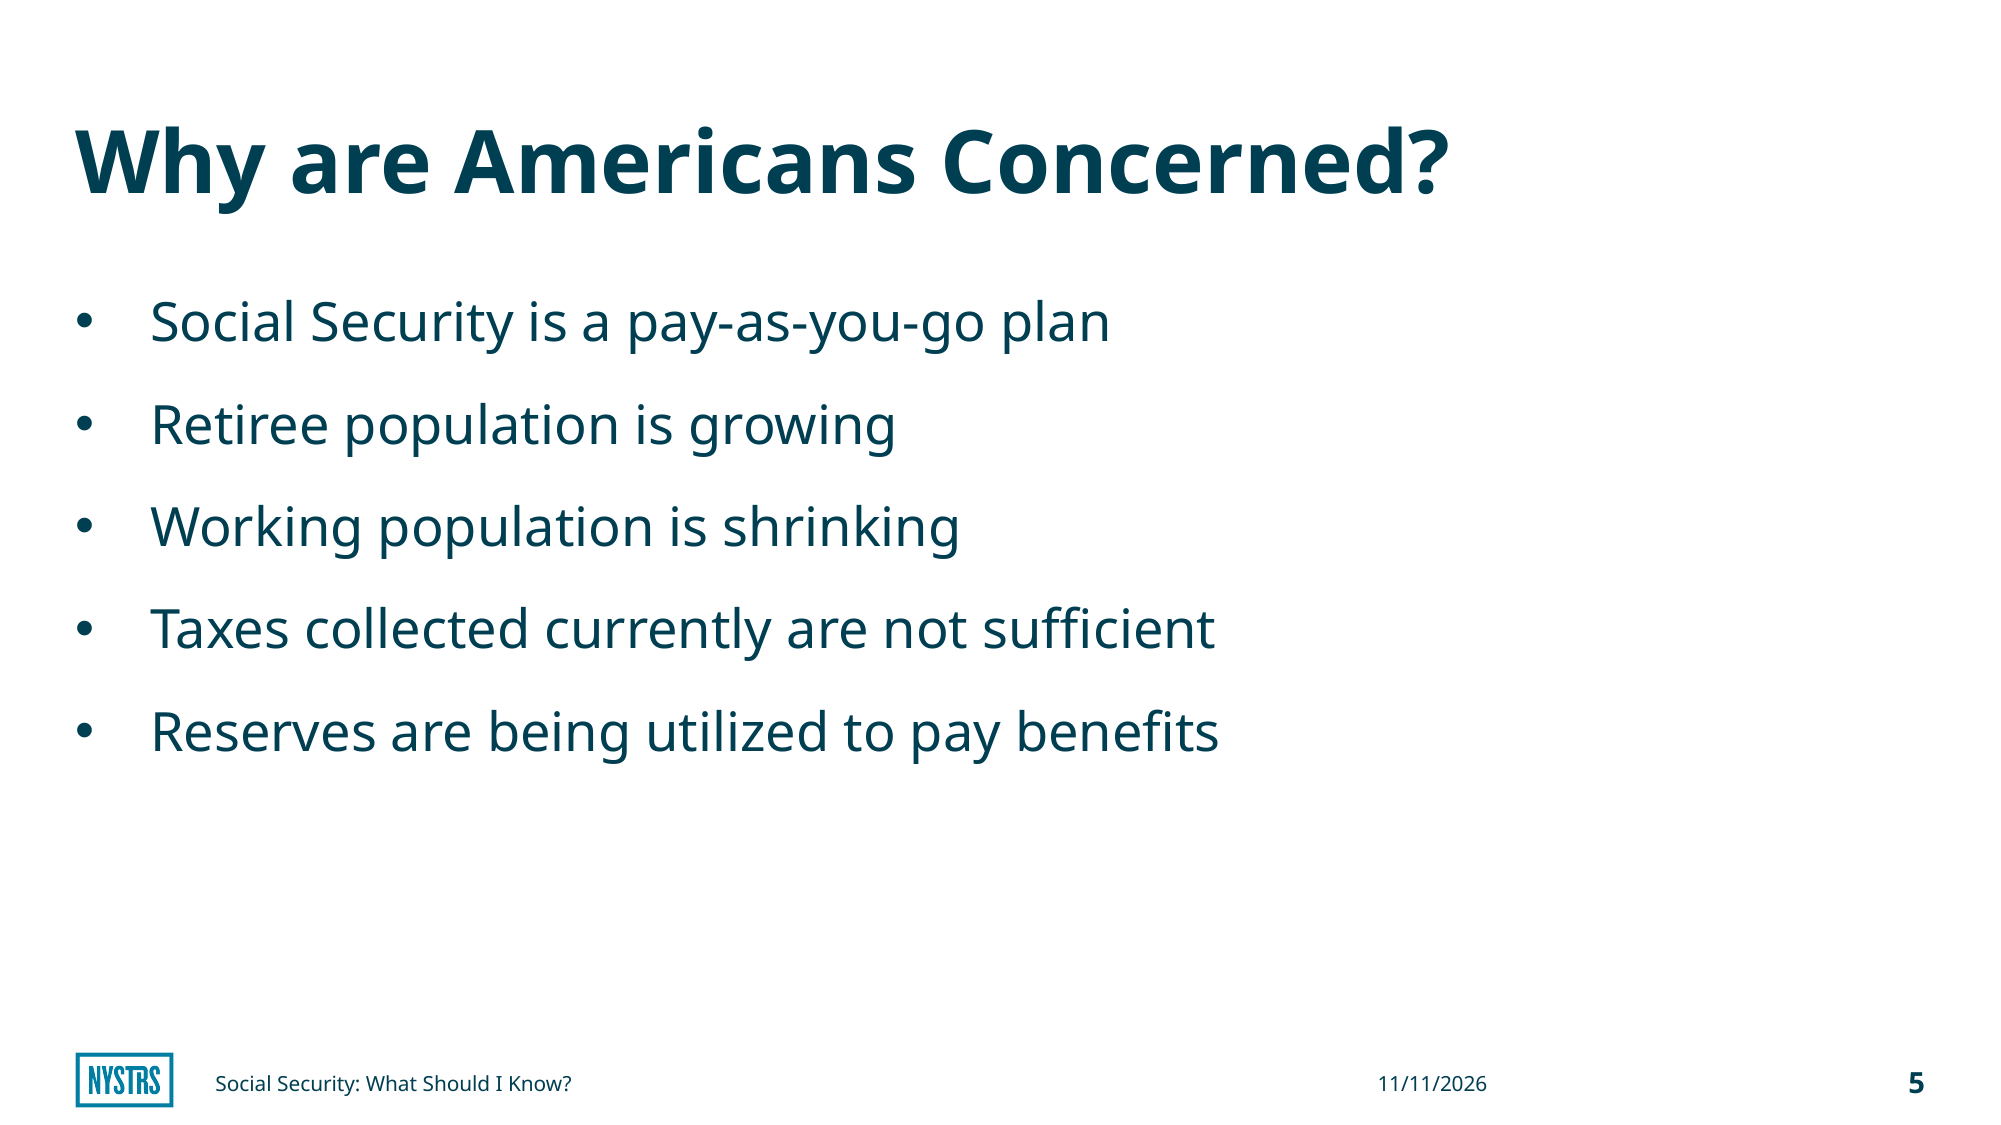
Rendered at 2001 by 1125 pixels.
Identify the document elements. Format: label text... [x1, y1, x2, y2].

title Why are Americans Concerned? [75, 75, 1925, 213]
subtitle Social Security is a pay-as-you-go plan Retiree population is growing Working population is shrinking Taxes collected currently are not sufficient Reserves are being utilized to pay benefits [75, 287, 1925, 1038]
picture [64, 1041, 185, 1119]
footer Social Security: What Should I Know? [215, 1063, 1377, 1105]
slide_number 5 [1757, 1063, 1925, 1106]
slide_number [1377, 1063, 1757, 1105]
